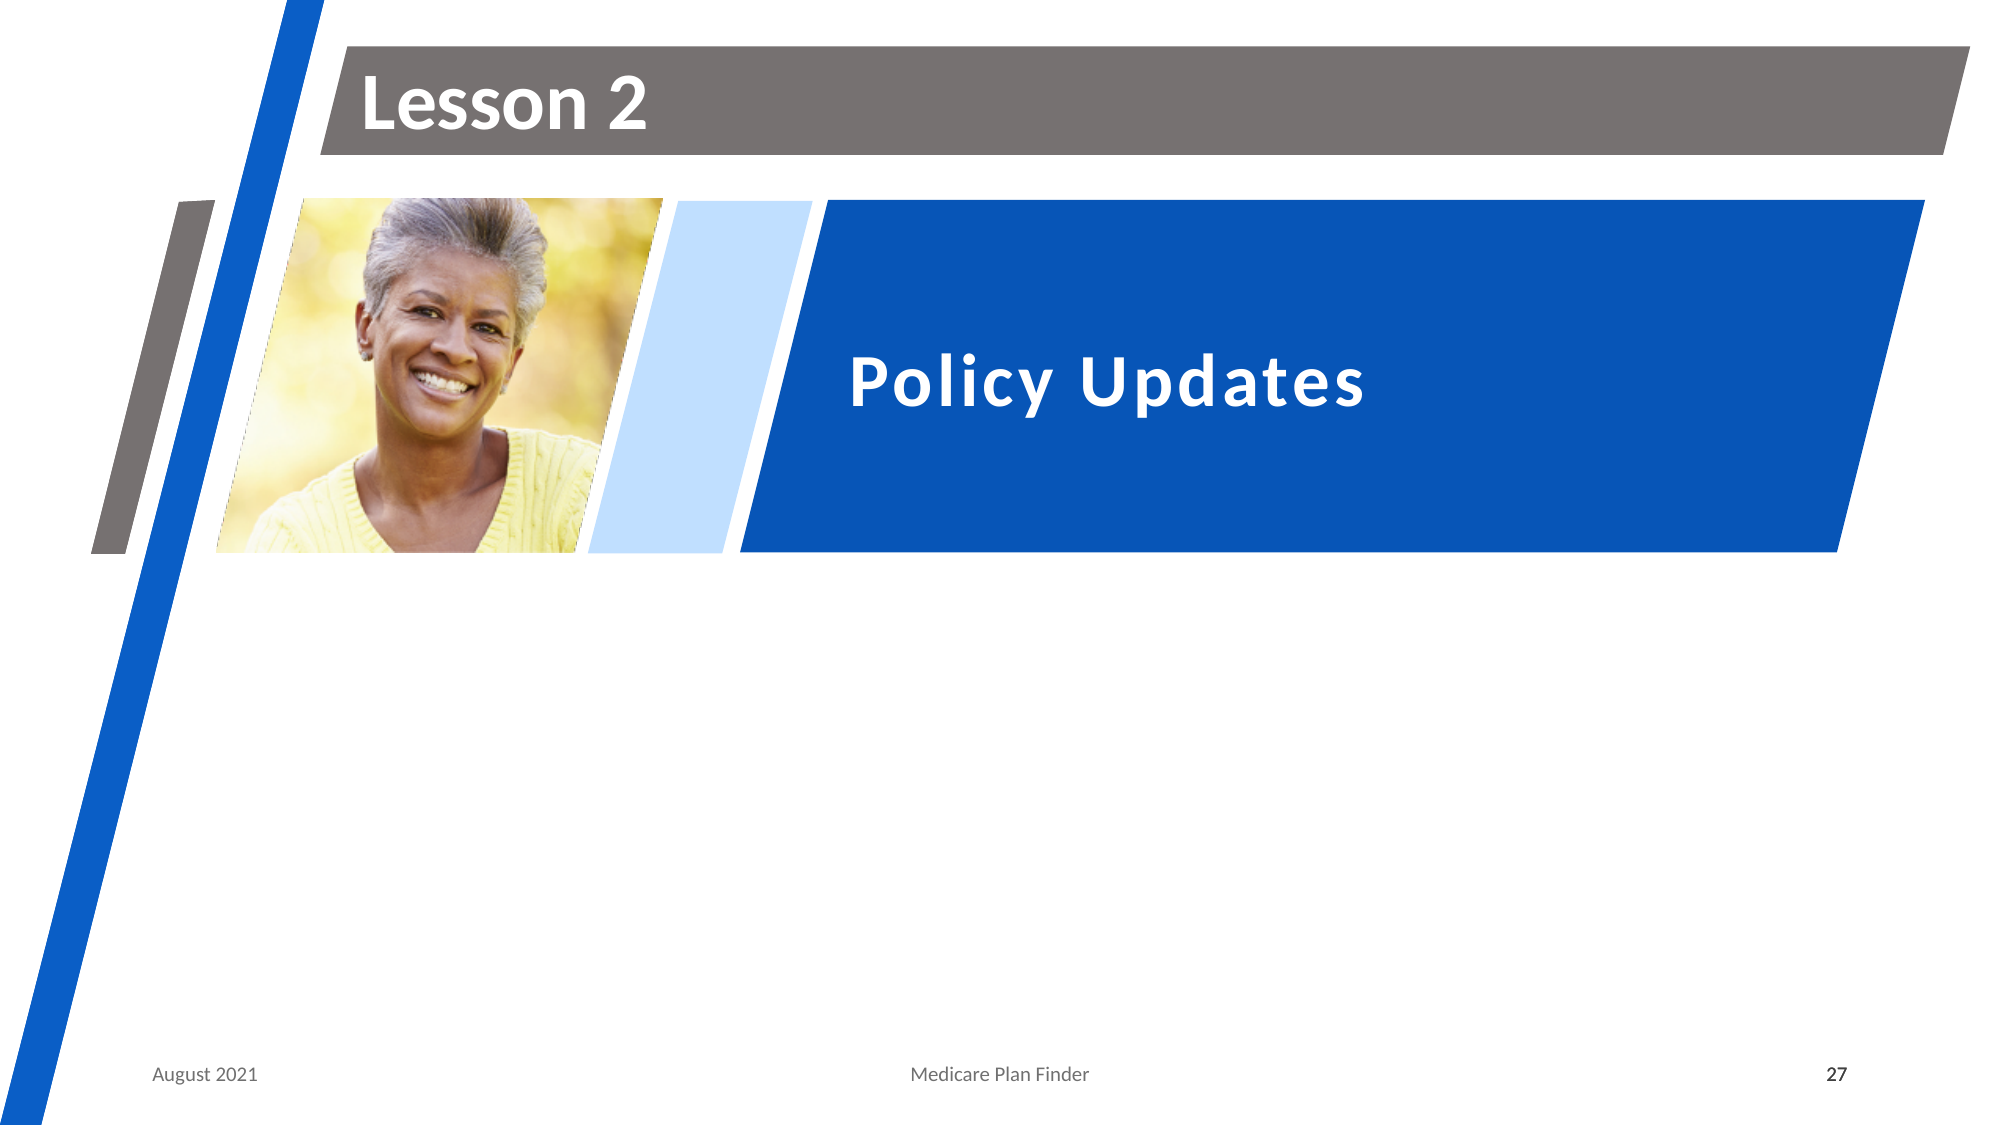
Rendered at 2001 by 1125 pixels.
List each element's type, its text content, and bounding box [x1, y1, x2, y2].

picture [216, 198, 663, 553]
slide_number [137, 1042, 588, 1103]
list Policy Updates [834, 200, 1926, 553]
title Lesson 2 [346, 51, 1515, 155]
footer Medicare Plan Finder [662, 1042, 1338, 1103]
